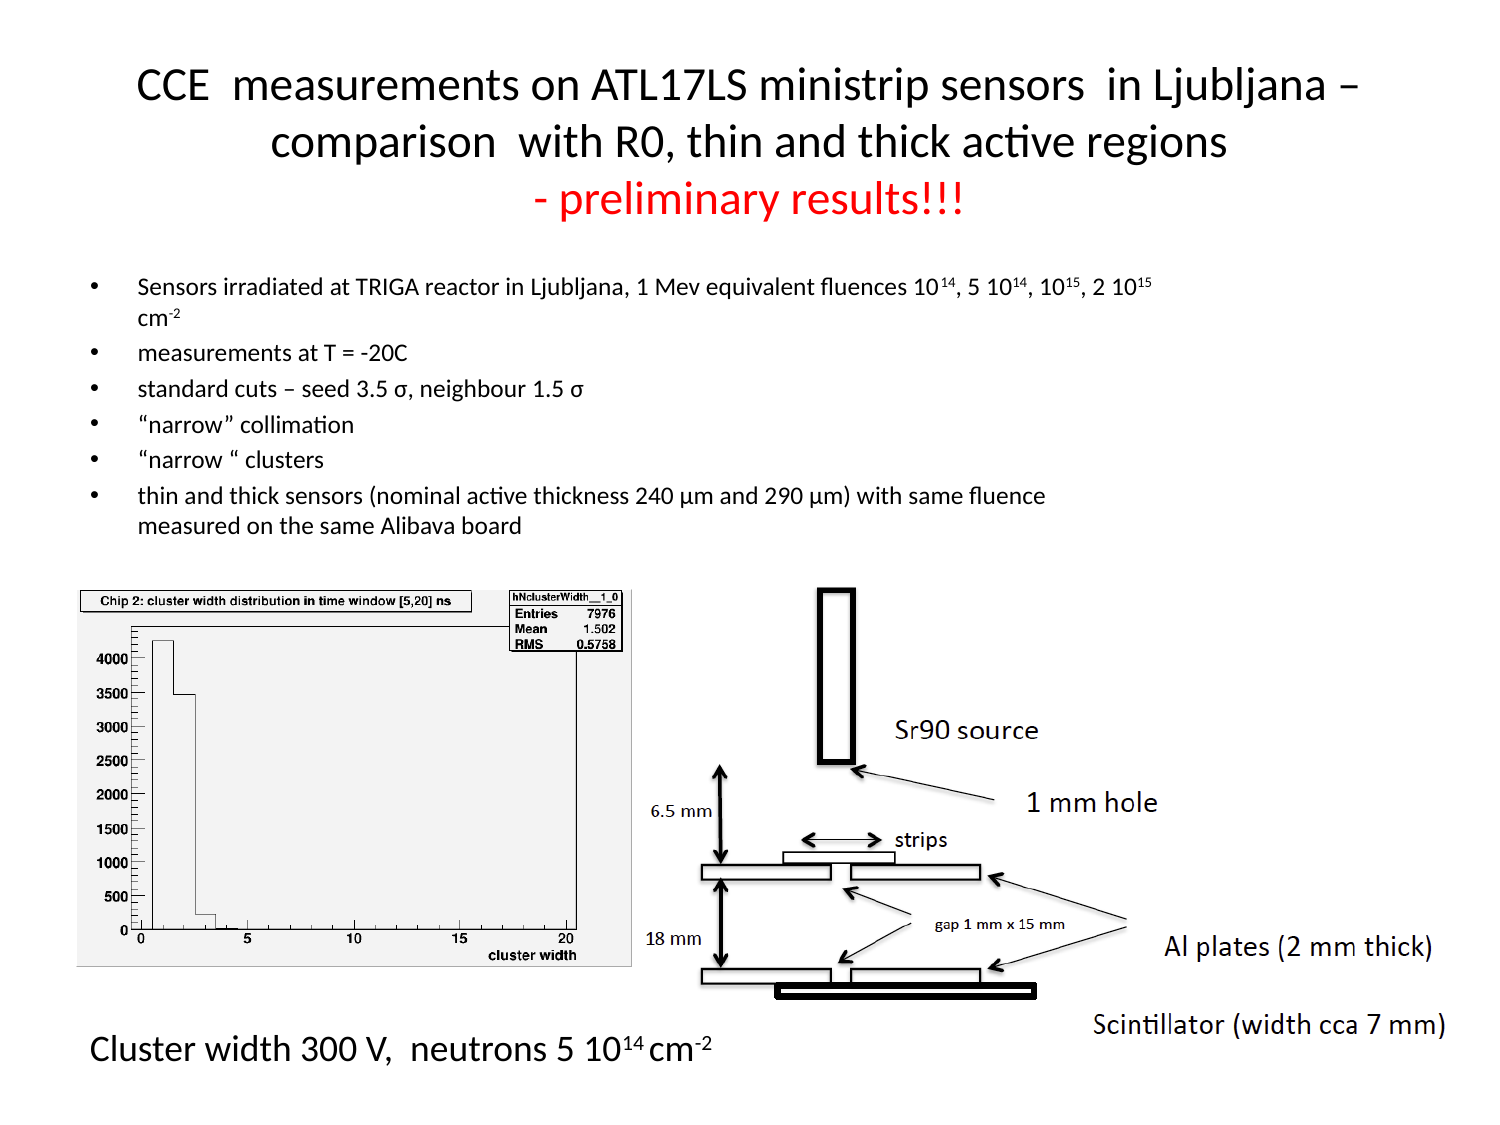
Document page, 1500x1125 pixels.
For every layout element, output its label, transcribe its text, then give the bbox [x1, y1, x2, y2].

picture [74, 550, 1500, 1076]
list Sensors irradiated at TRIGA reactor in Ljubljana, 1 Mev equivalent fluences 1014, 5 1014, 1015, 2 1015 cm-2 measurements at T = -20C standard cuts – seed 3.5 σ, neighbour 1.5 σ “narrow” collimation “narrow “ clusters thin and thick sensors (nominal active thickness 240 μm and 290 μm) with same fluence measured on the same Alibava board [75, 262, 1173, 551]
title CCE measurements on ATL17LS ministrip sensors in Ljubljana –comparison with R0, thin and thick active regions - preliminary results!!! [75, 45, 1425, 233]
text_box Cluster width 300 V, neutrons 5 1014 cm-2 [75, 1017, 577, 1077]
